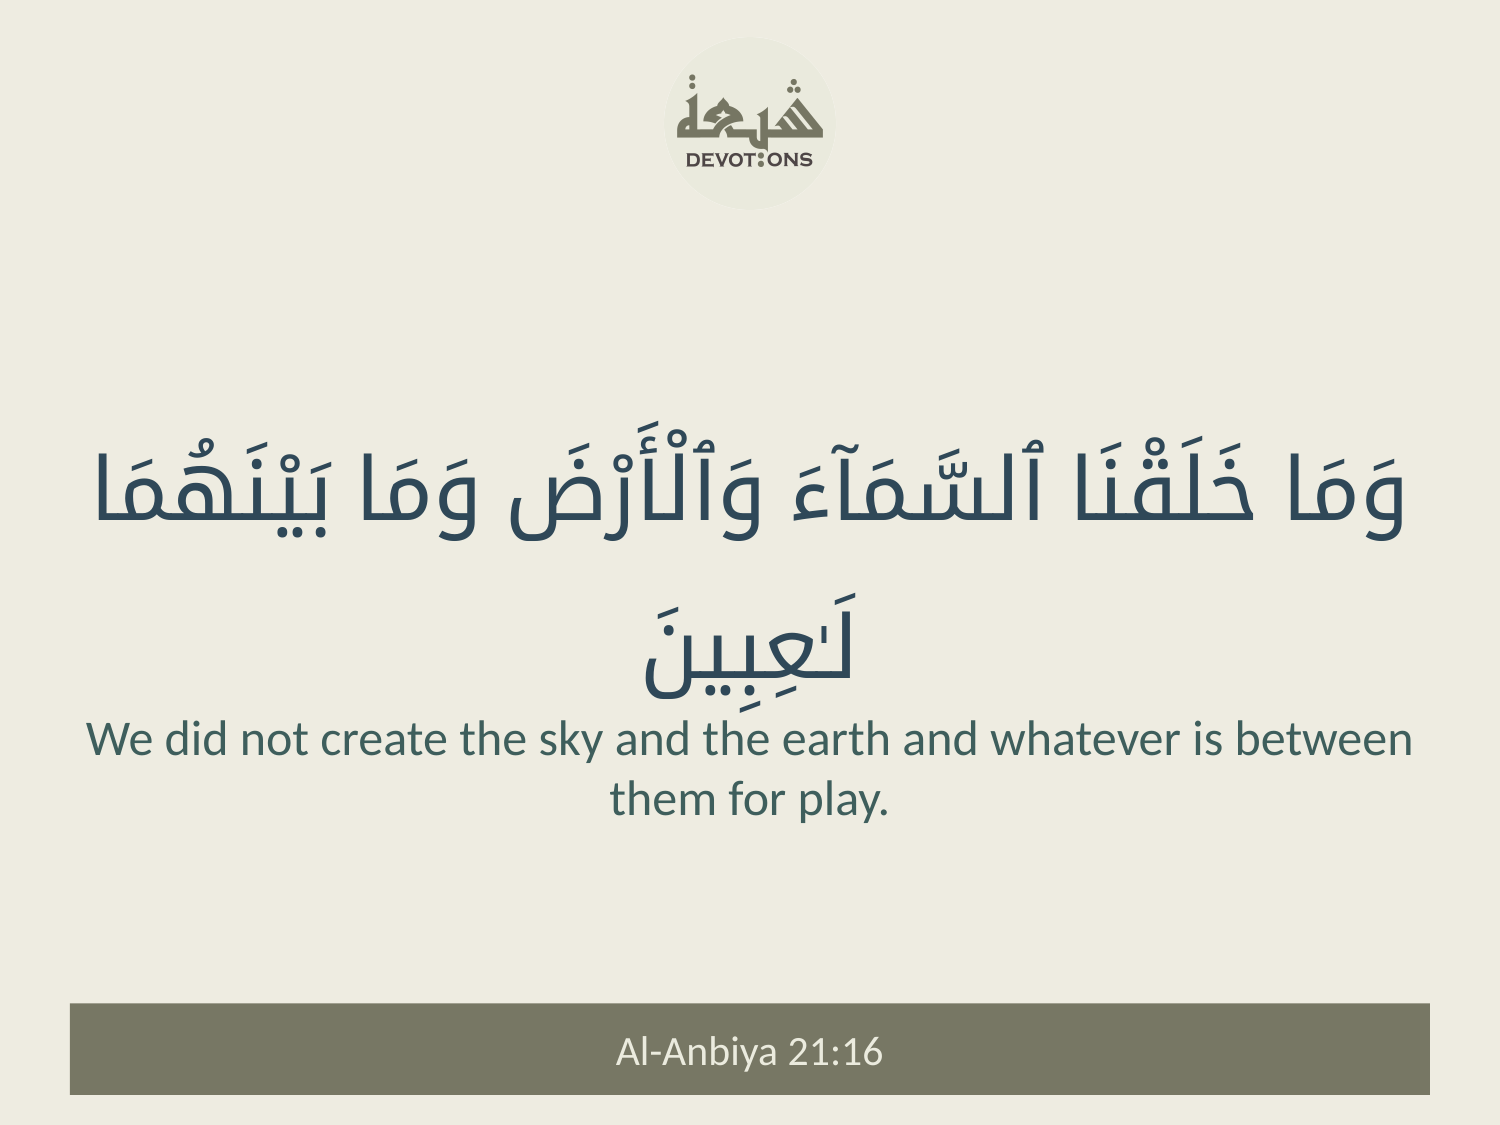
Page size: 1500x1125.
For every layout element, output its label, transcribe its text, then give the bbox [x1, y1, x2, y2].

list وَمَا خَلَقْنَا ٱلسَّمَآءَ وَٱلْأَرْضَ وَمَا بَيْنَهُمَا لَـٰعِبِينَ We did not create the sky and the earth and whatever is between them for play. [69, 203, 1430, 1003]
list Al-Anbiya 21:16 [69, 1003, 1430, 1095]
picture [656, 29, 844, 203]
